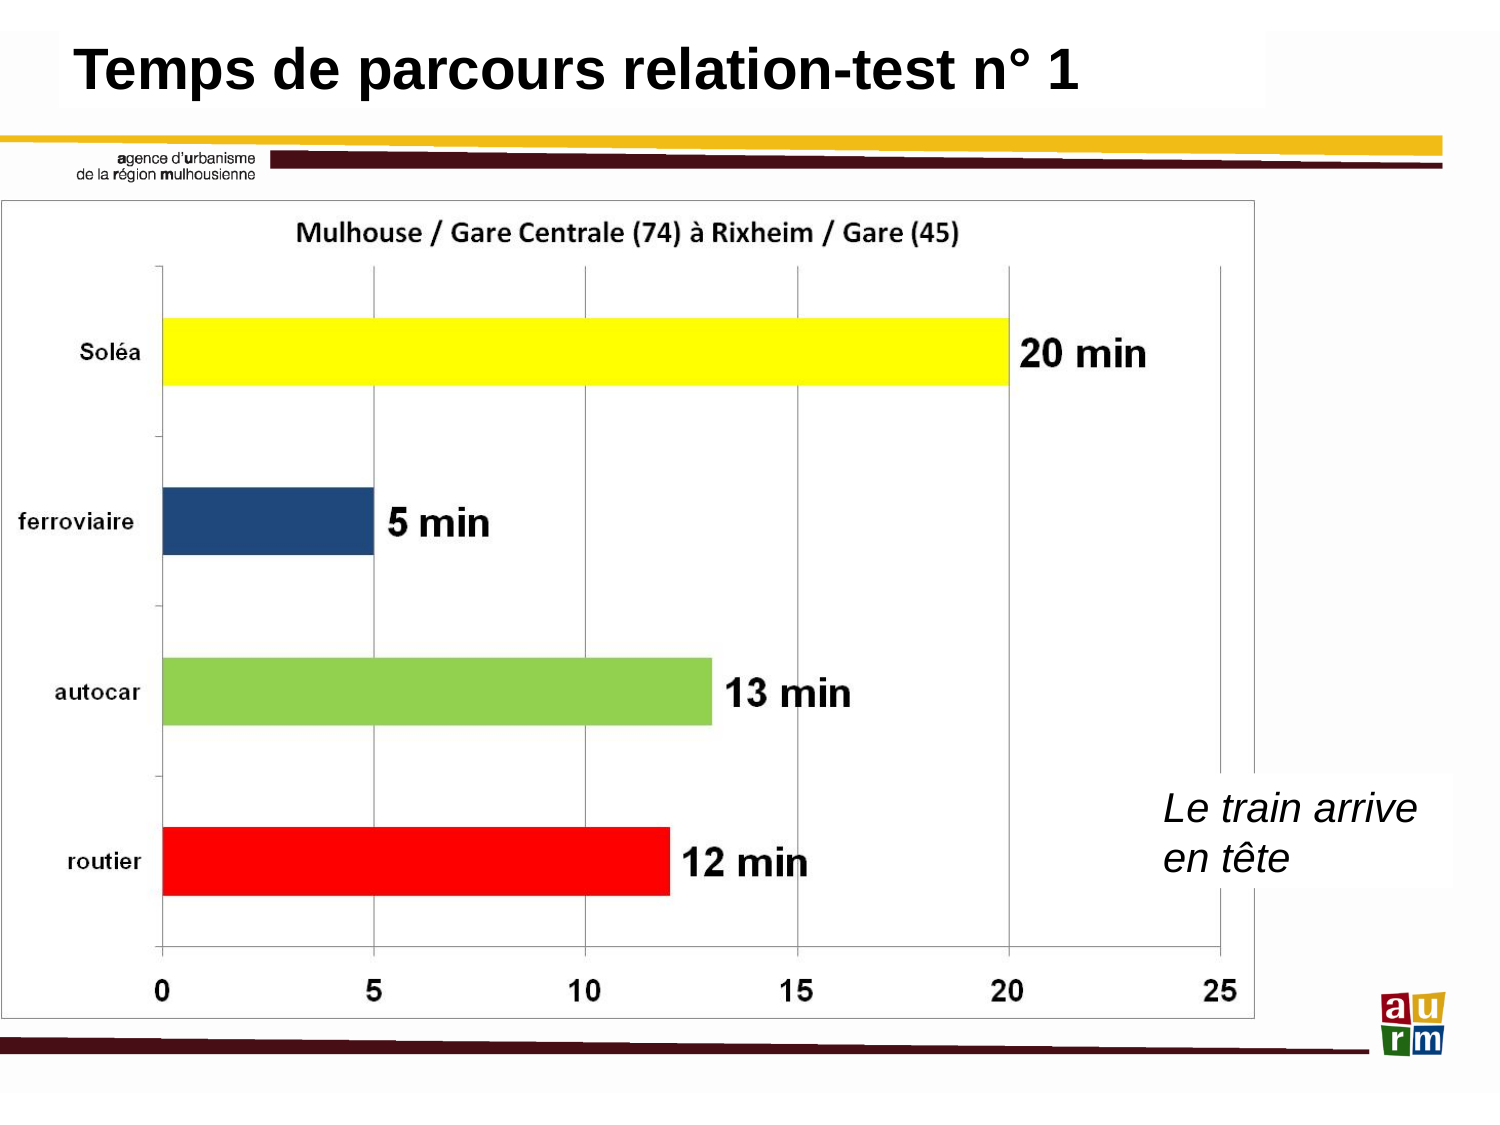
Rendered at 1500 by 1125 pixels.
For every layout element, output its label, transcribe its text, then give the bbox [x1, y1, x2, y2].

text_box Le train arrive en tête [1260, 773, 1454, 889]
text_box Temps de parcours relation-test n° 1 [58, 23, 1266, 109]
picture [0, 31, 1500, 1093]
